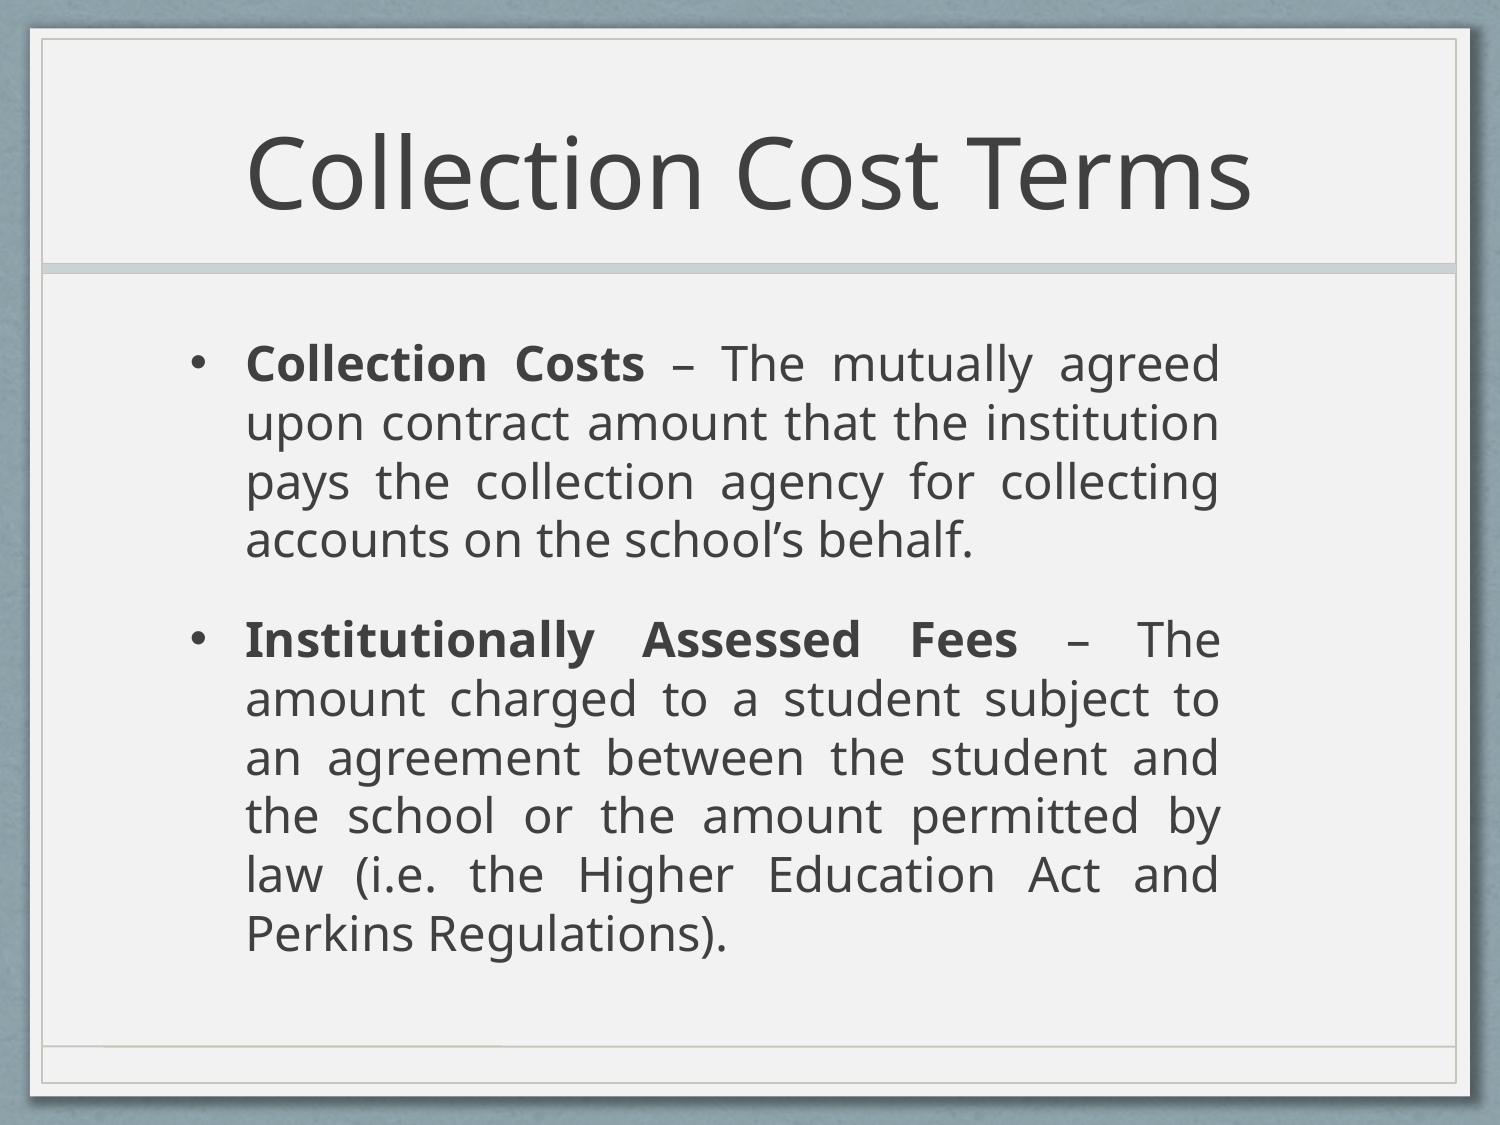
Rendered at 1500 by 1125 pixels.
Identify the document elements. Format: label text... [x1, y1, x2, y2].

title Collection Cost Terms [150, 75, 1350, 265]
list Collection Costs – The mutually agreed upon contract amount that the institution pays the collection agency for collecting accounts on the school’s behalf. Institutionally Assessed Fees – The amount charged to a student subject to an agreement between the student and the school or the amount permitted by law (i.e. the Higher Education Act and Perkins Regulations). [174, 324, 1238, 1025]
